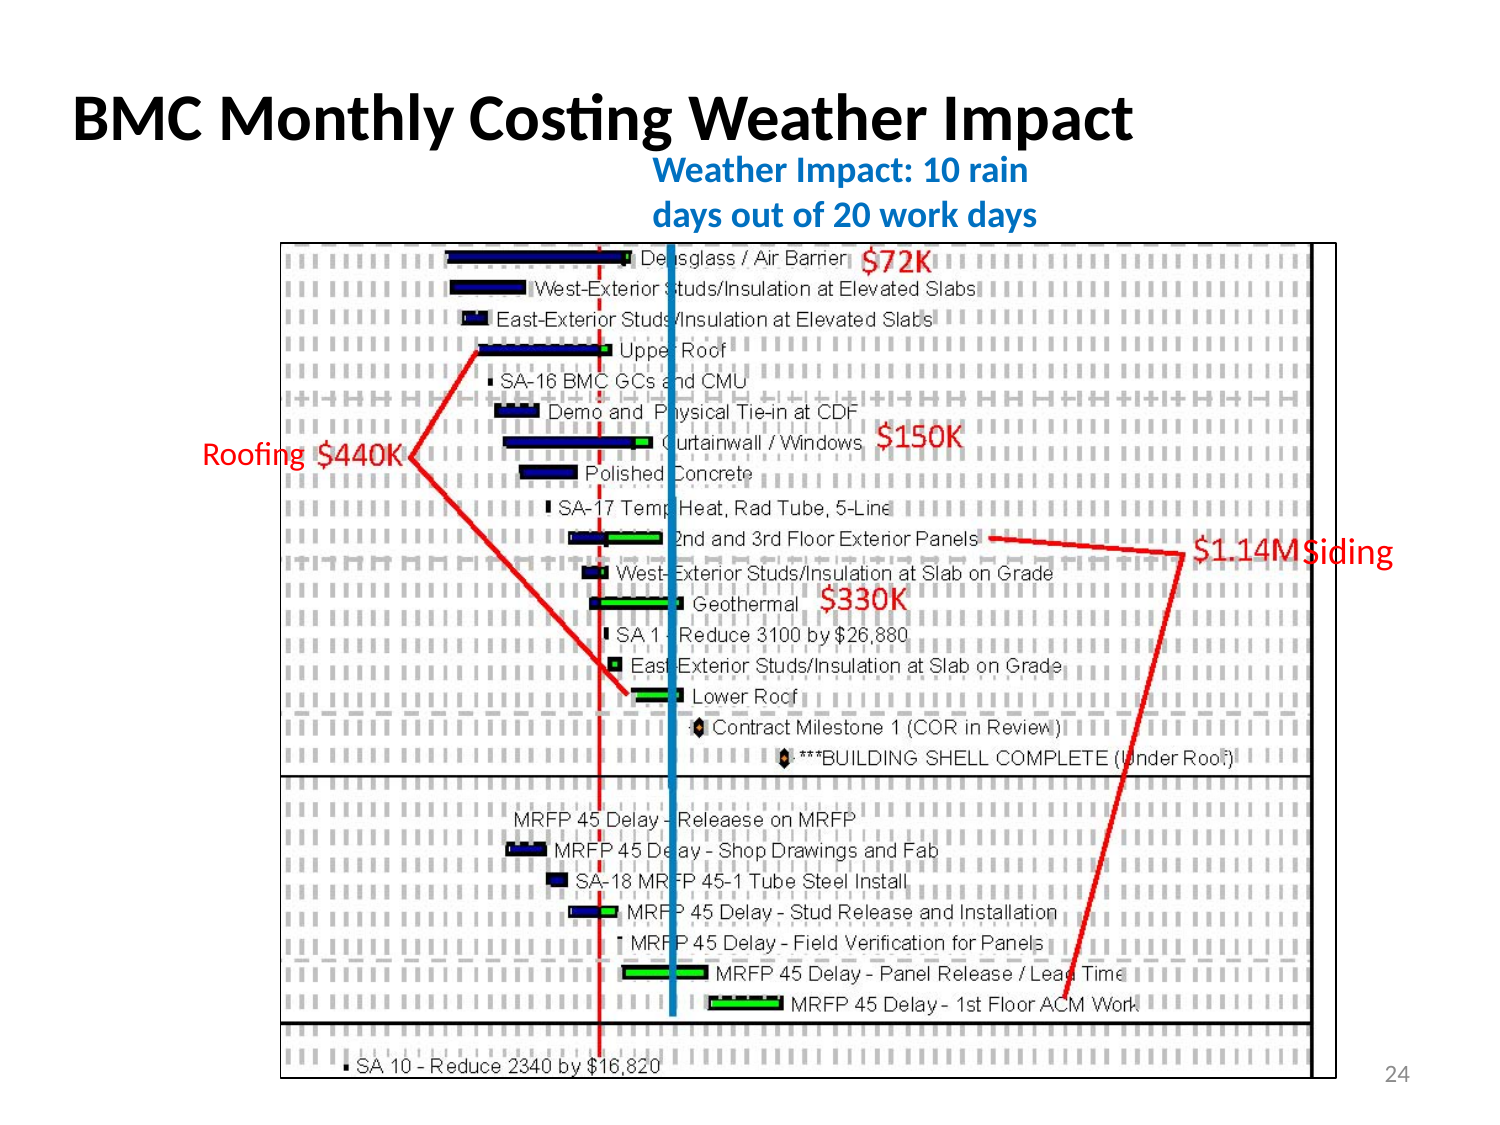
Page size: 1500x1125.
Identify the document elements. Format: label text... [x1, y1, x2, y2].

text_box BMC Monthly Costing Weather Impact [57, 65, 1408, 161]
slide_number 24 [1074, 1042, 1425, 1103]
text_box Roofing [187, 424, 275, 480]
text_box Weather Impact: 10 rain days out of 20 work days [637, 137, 1069, 241]
text_box Siding [1340, 519, 1425, 580]
picture [280, 243, 1336, 1078]
